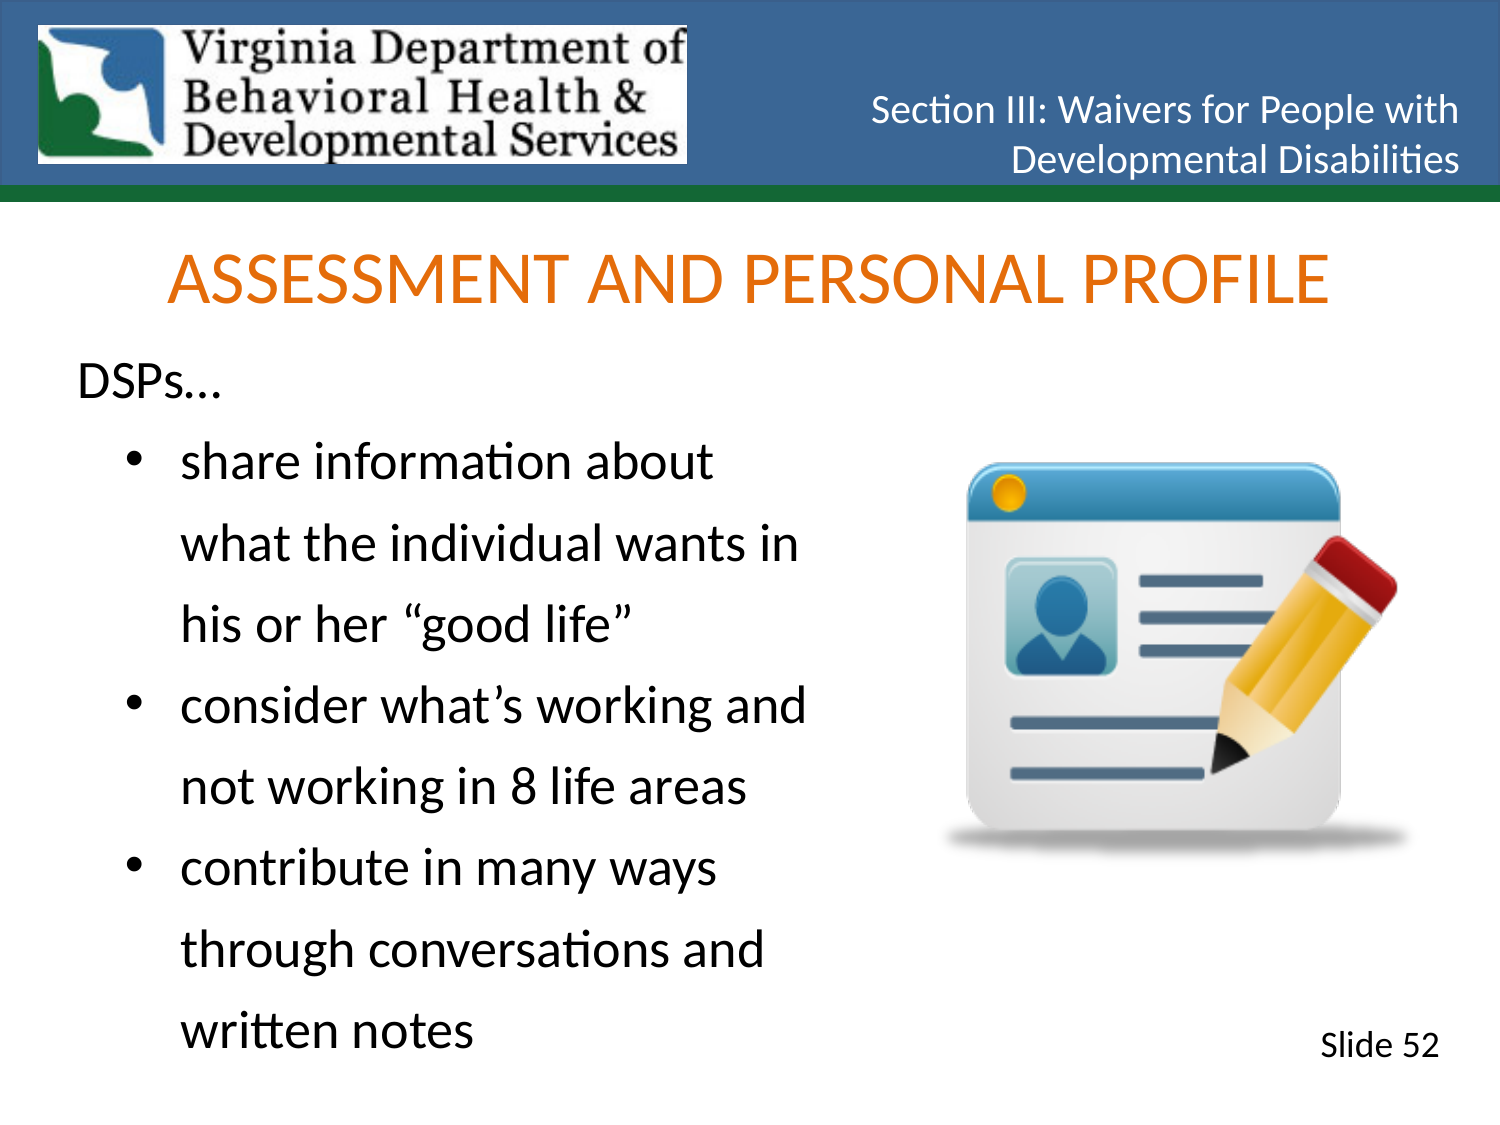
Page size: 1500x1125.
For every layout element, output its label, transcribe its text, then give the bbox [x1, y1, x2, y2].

text_box DSPs… share information about what the individual wants in his or her “good life” consider what’s working and not working in 8 life areas contribute in many ways through conversations and written notes [62, 320, 850, 1067]
text_box Assessment and Personal Profile [0, 220, 1500, 326]
picture [38, 25, 687, 164]
text_box Section III: Waivers for People with Developmental Disabilities [724, 74, 1475, 190]
picture [937, 390, 1420, 896]
